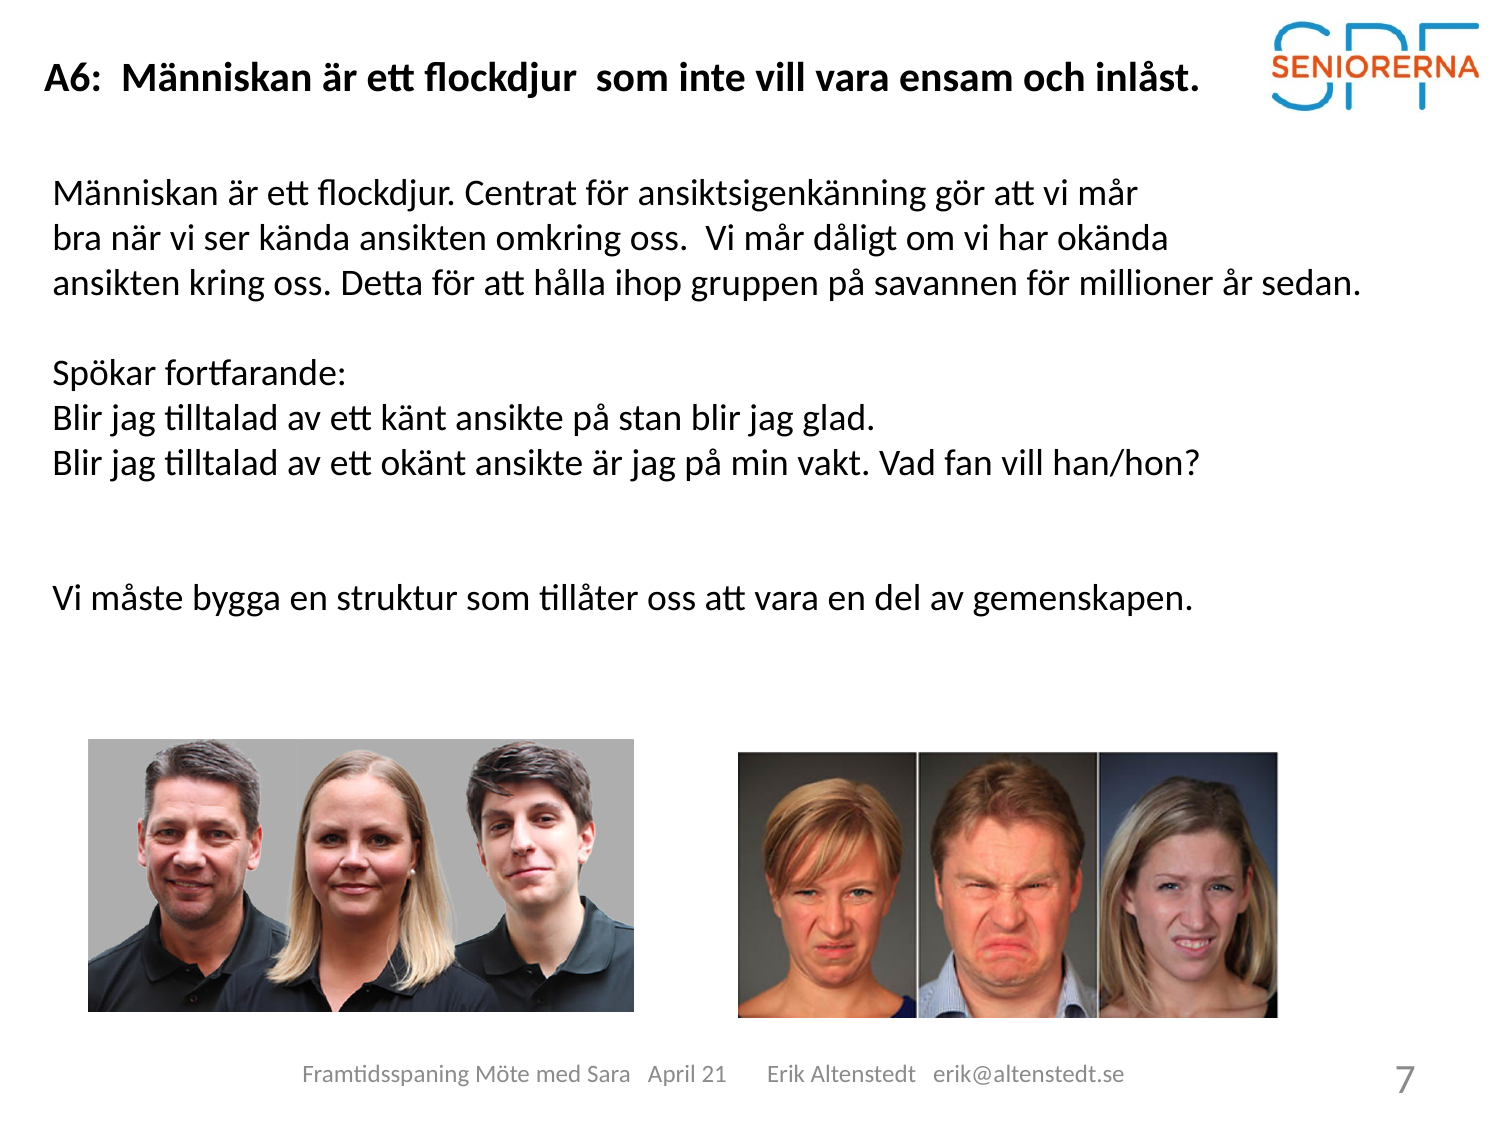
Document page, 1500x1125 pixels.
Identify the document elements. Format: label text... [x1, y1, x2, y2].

picture [1269, 19, 1483, 114]
slide_number 7 [1080, 1046, 1431, 1107]
text_box A6: Människan är ett flockdjur som inte vill vara ensam och inlåst. [29, 42, 1235, 108]
footer Framtidsspaning Möte med Sara April 21 Erik Altenstedt erik@altenstedt.se [230, 1042, 1199, 1103]
picture [737, 751, 1280, 1018]
text_box Människan är ett flockdjur. Centrat för ansiktsigenkänning gör att vi mår bra när vi ser kända ansikten omkring oss. Vi mår dåligt om vi har okända ansikten kring oss. Detta för att hålla ihop gruppen på savannen för millioner år sedan. Spökar fortfarande: Blir jag tilltalad av ett känt ansikte på stan blir jag glad. Blir jag tilltalad av ett okänt ansikte är jag på min vakt. Vad fan vill han/hon? Vi måste bygga en struktur som tillåter oss att vara en del av gemenskapen. [37, 160, 1379, 626]
picture [88, 739, 634, 1012]
